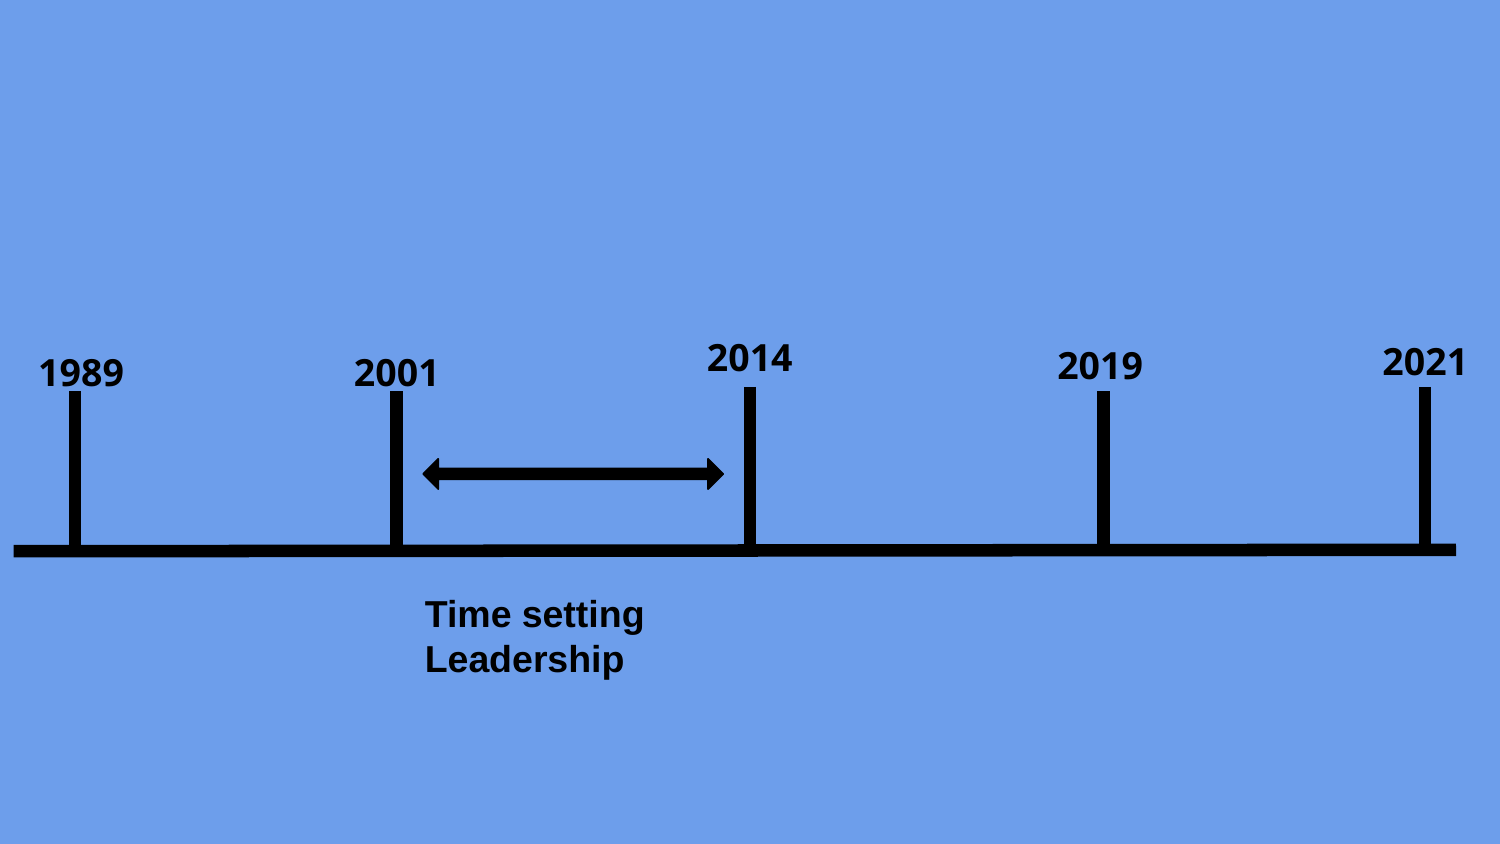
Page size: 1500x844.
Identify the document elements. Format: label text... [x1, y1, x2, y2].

text_box 2021 [1360, 322, 1484, 410]
text_box [423, 458, 724, 490]
text_box 2019 [1042, 327, 1165, 392]
text_box 2014 [680, 318, 820, 383]
text_box Time setting Leadership [409, 574, 724, 767]
text_box 2001 [332, 334, 455, 398]
text_box 1989 [16, 334, 140, 421]
